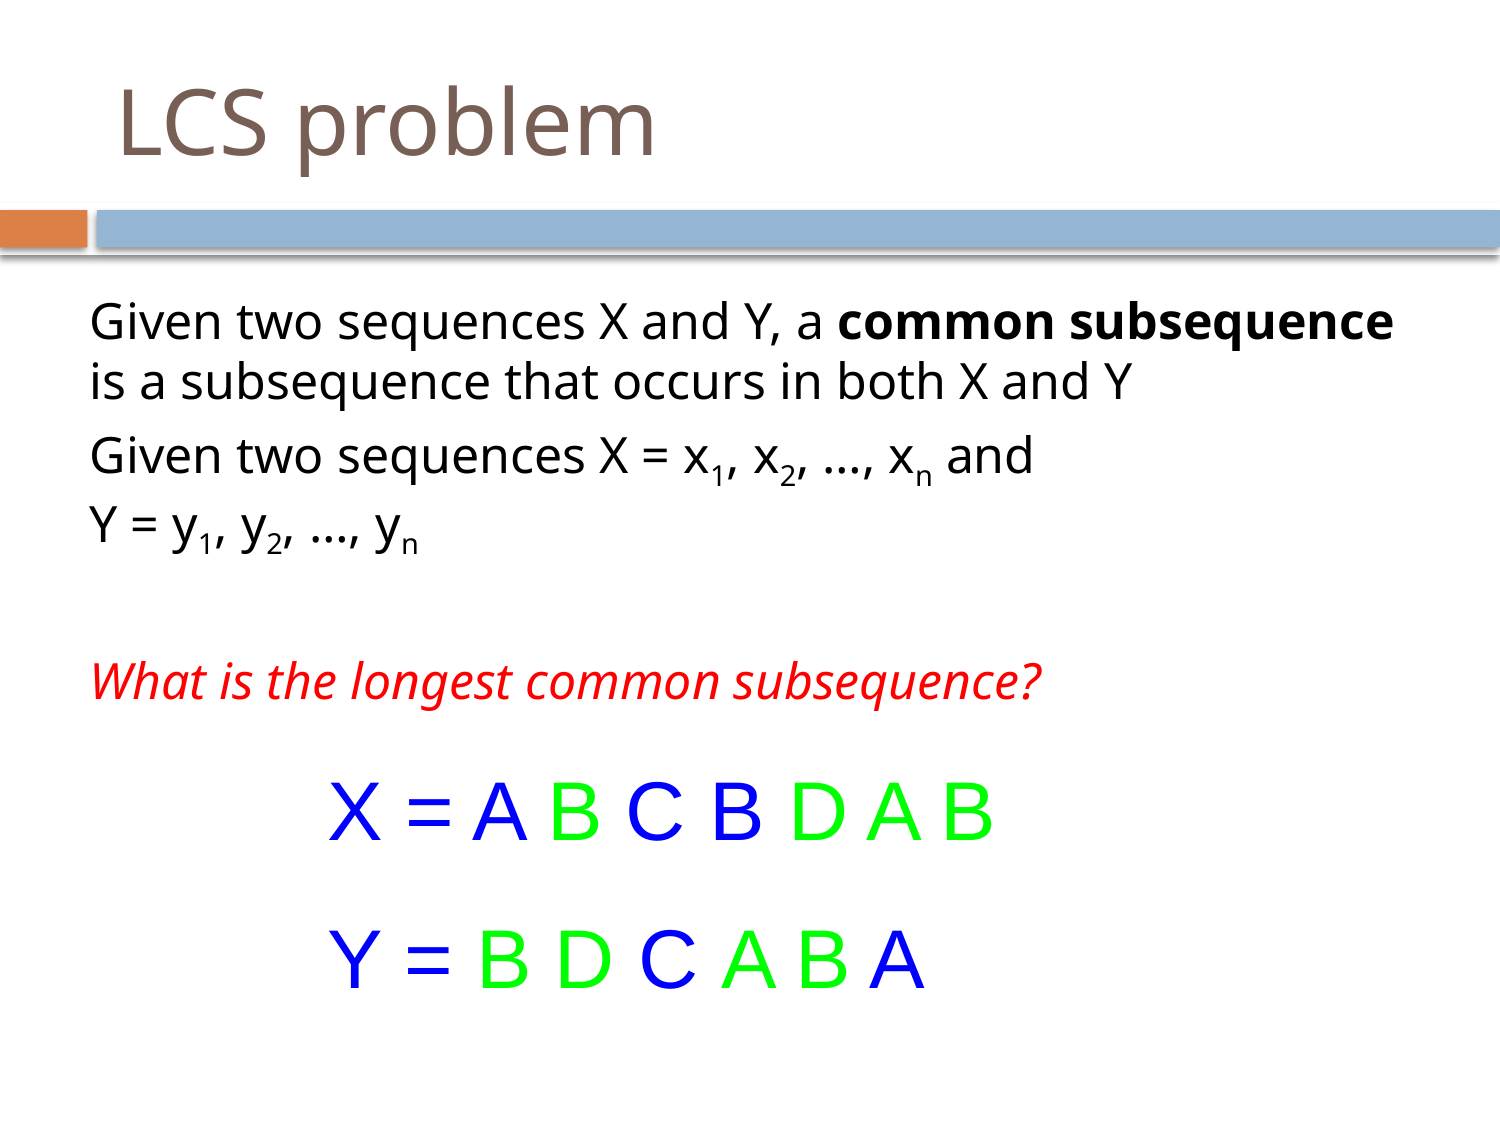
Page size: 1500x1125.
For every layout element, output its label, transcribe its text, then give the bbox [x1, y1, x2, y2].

text_box Y = B D C A B A [312, 897, 1088, 1013]
title LCS problem [100, 37, 1438, 200]
text_box X = A B C B D A B [312, 750, 1038, 865]
list Given two sequences X and Y, a common subsequence is a subsequence that occurs in both X and Y Given two sequences X = x1, x2, …, xn and Y = y1, y2, …, yn What is the longest common subsequence? [75, 282, 1425, 725]
